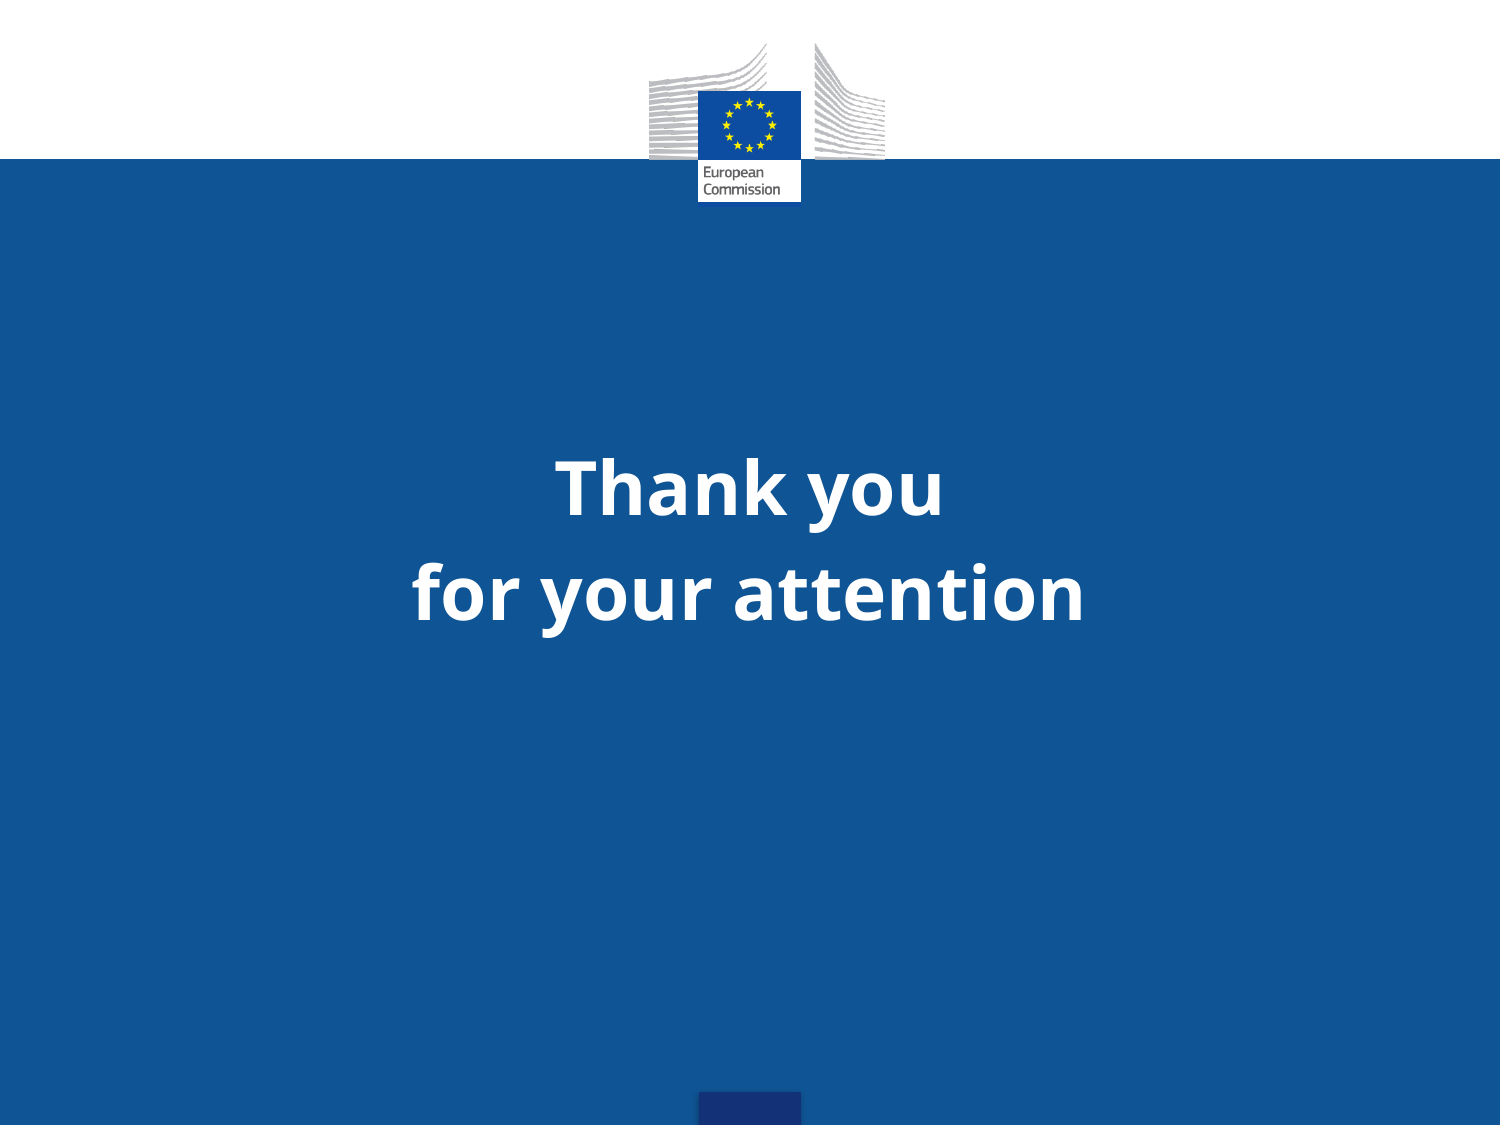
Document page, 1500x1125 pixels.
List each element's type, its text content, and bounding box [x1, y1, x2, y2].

subtitle Thank you for your attention [49, 432, 1451, 811]
